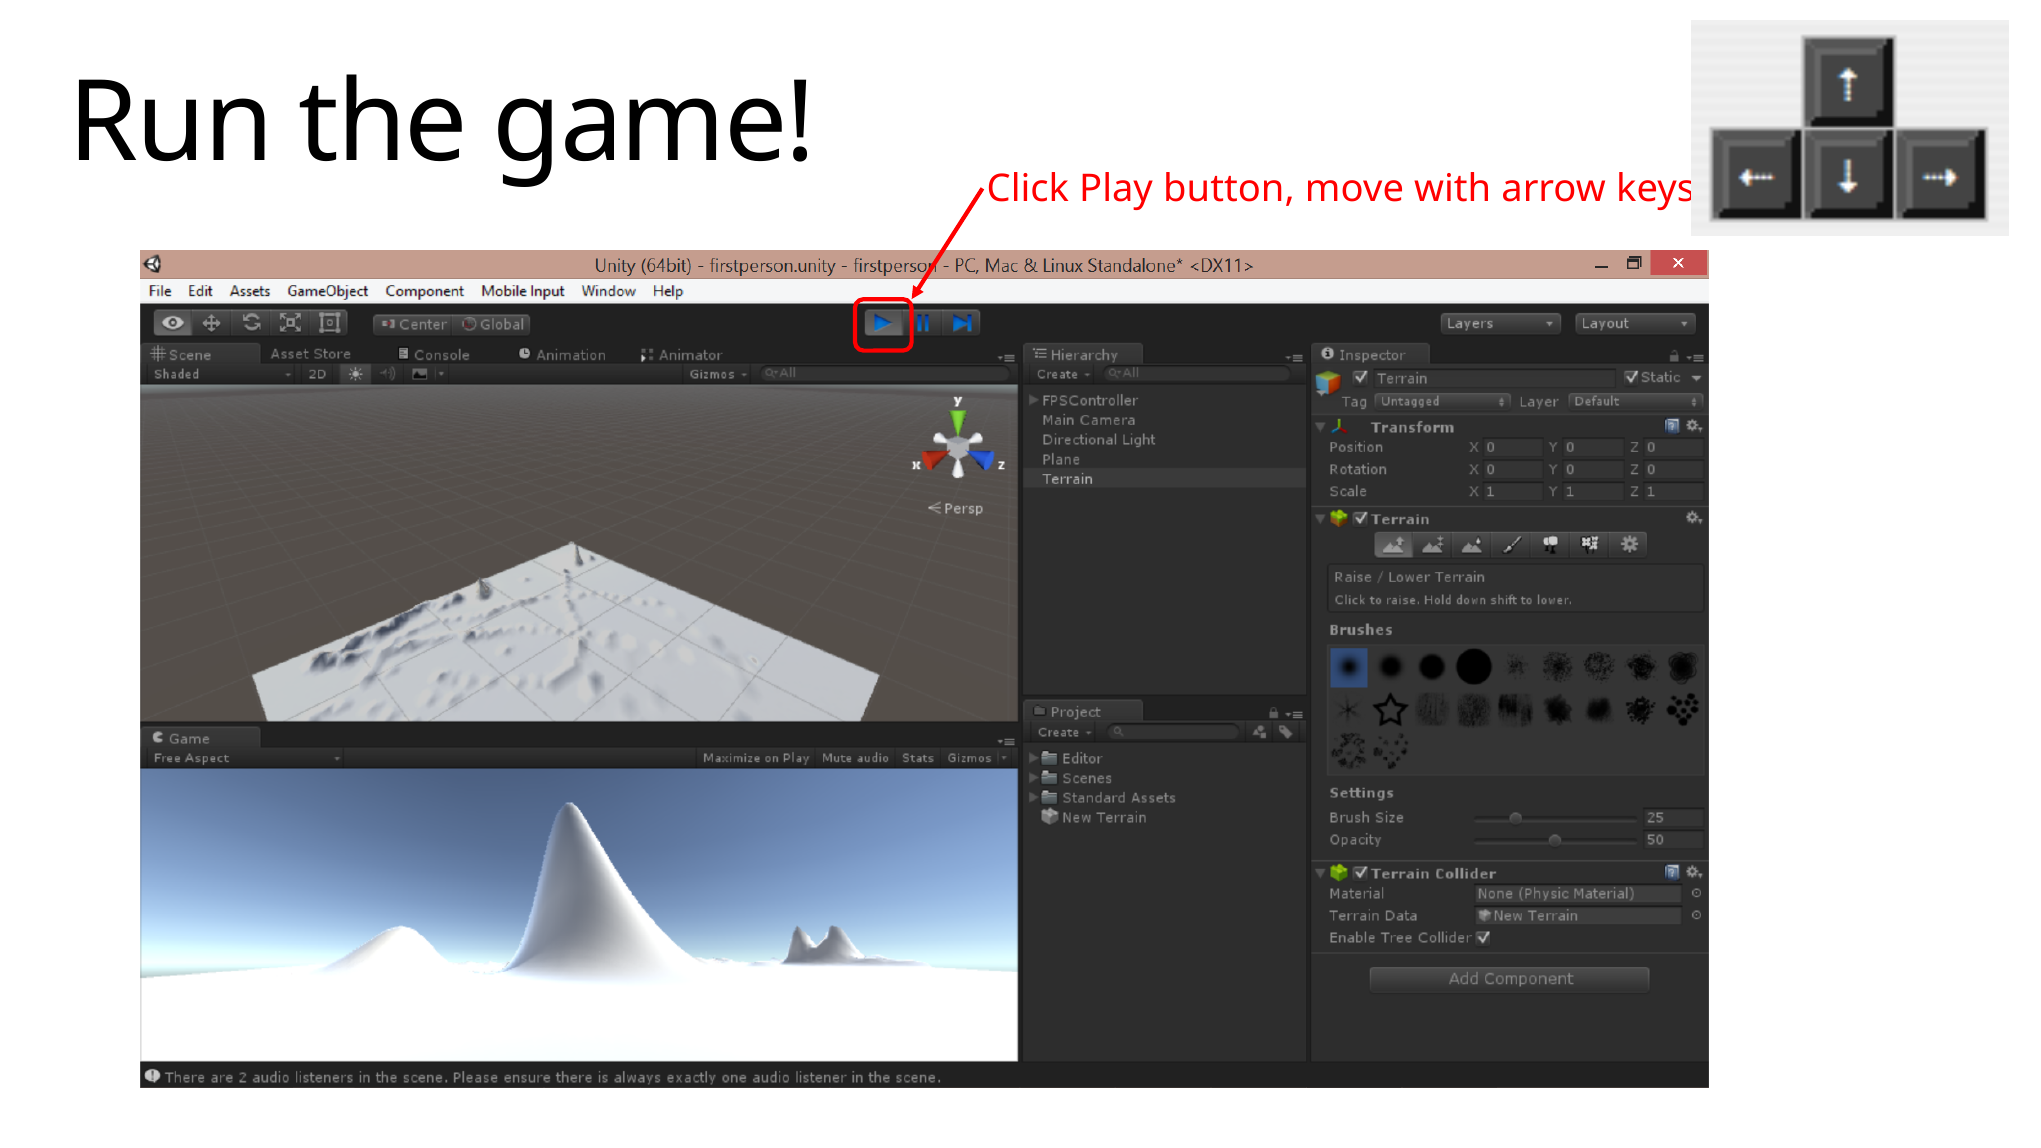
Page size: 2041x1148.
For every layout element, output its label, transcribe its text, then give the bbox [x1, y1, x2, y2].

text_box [911, 188, 983, 300]
picture [140, 249, 1709, 1088]
text_box Click Play button, move with arrow keys [971, 156, 1691, 217]
title Run the game! [45, 48, 1691, 199]
picture [1691, 19, 2009, 237]
